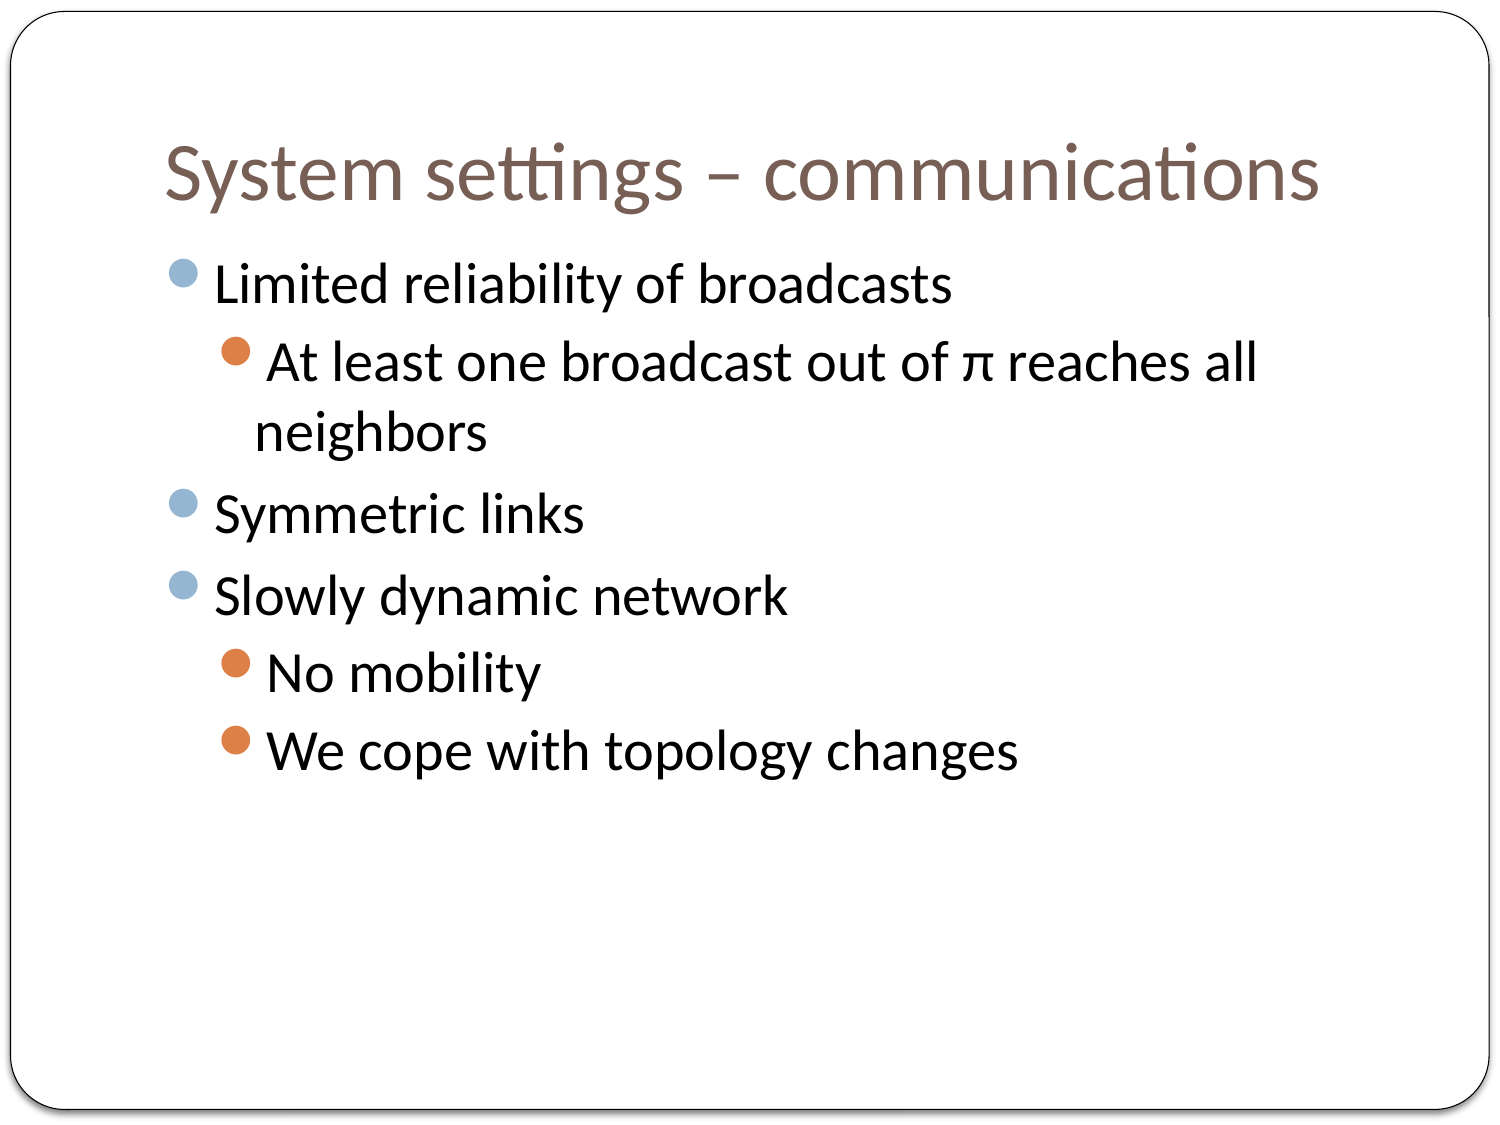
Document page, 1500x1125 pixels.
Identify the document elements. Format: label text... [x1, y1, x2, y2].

list Limited reliability of broadcasts At least one broadcast out of π reaches all neighbors Symmetric links Slowly dynamic network No mobility We cope with topology changes [150, 237, 1425, 988]
title System settings – communications [150, 45, 1425, 233]
